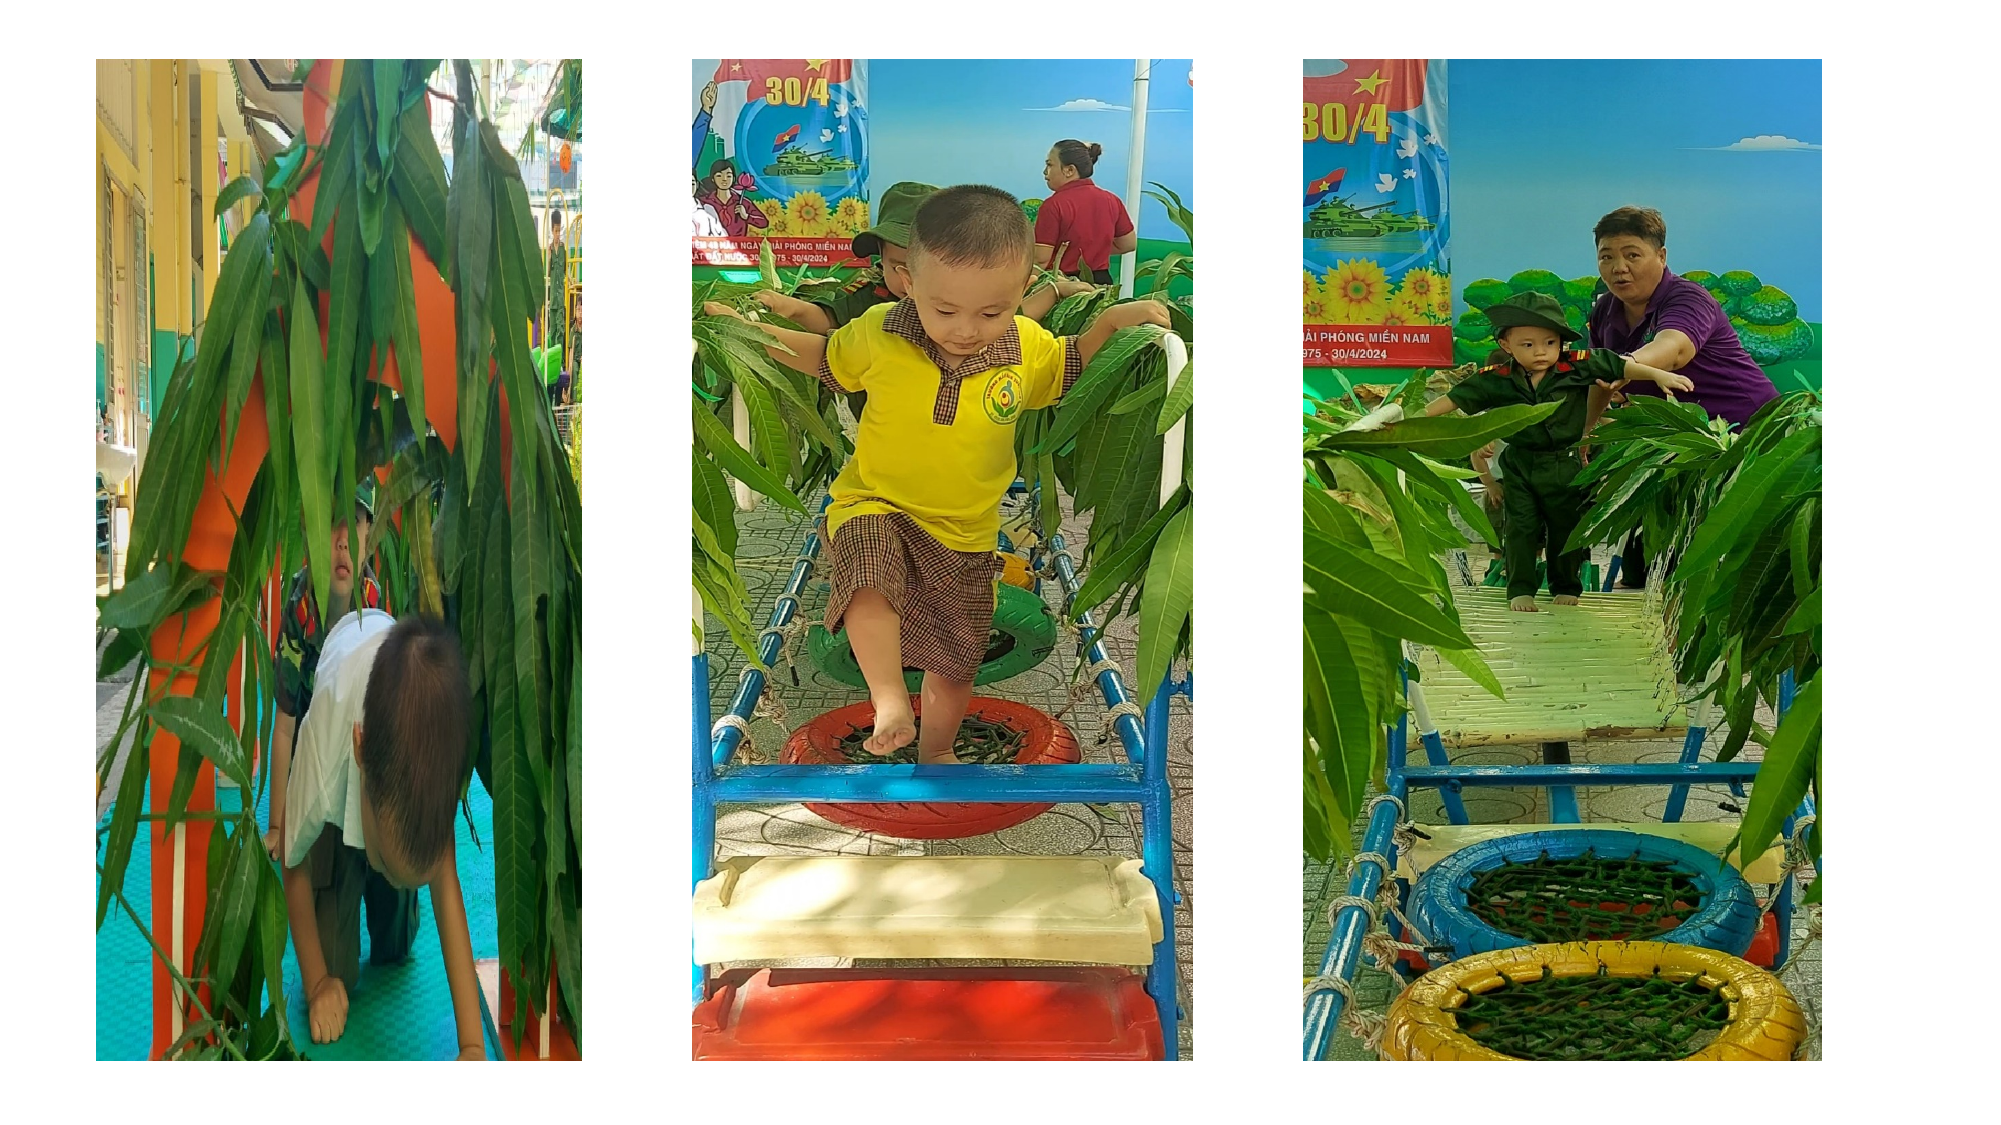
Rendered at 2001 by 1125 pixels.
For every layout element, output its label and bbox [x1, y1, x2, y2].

list [1303, 59, 1822, 1061]
picture [75, 59, 582, 1061]
picture [692, 59, 1193, 1061]
